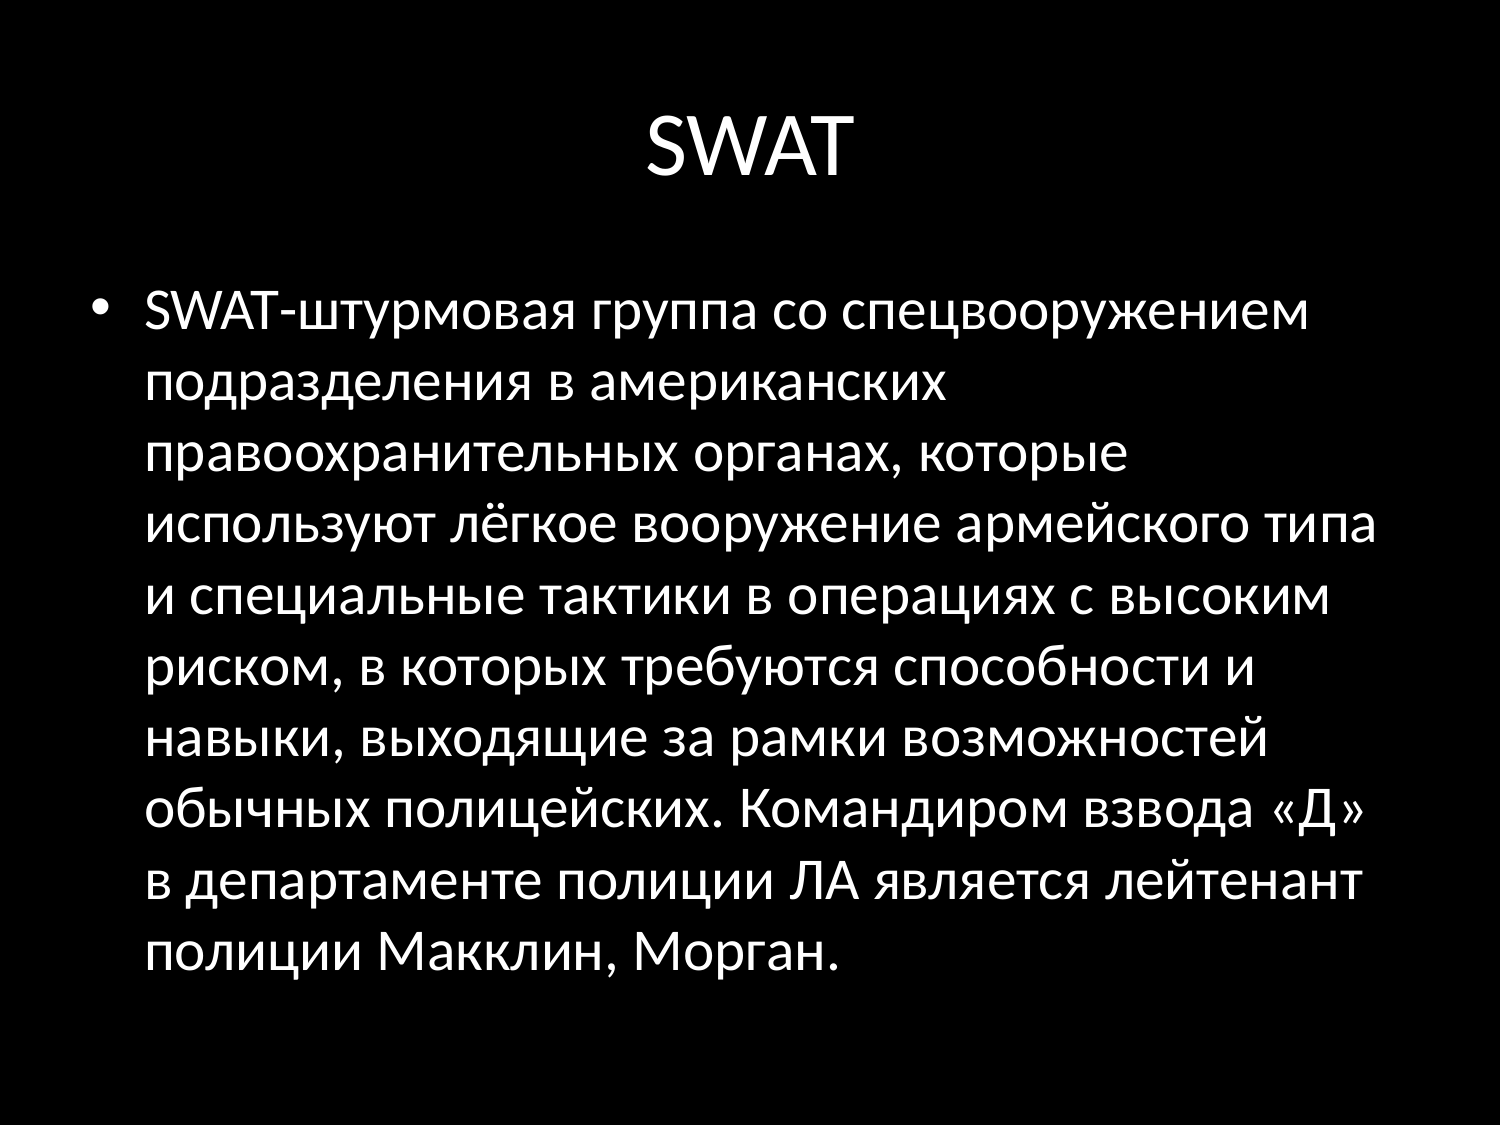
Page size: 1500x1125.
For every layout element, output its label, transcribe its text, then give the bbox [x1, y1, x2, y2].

title SWAT [75, 45, 1425, 233]
list SWAT-штурмовая группа со спецвооружением подразделения в американских правоохранительных органах, которые используют лёгкое вооружение армейского типа и специальные тактики в операциях с высоким риском, в которых требуются способности и навыки, выходящие за рамки возможностей обычных полицейских. Командиром взвода «Д» в департаменте полиции ЛА является лейтенант полиции Макклин, Морган. [75, 262, 1425, 1005]
